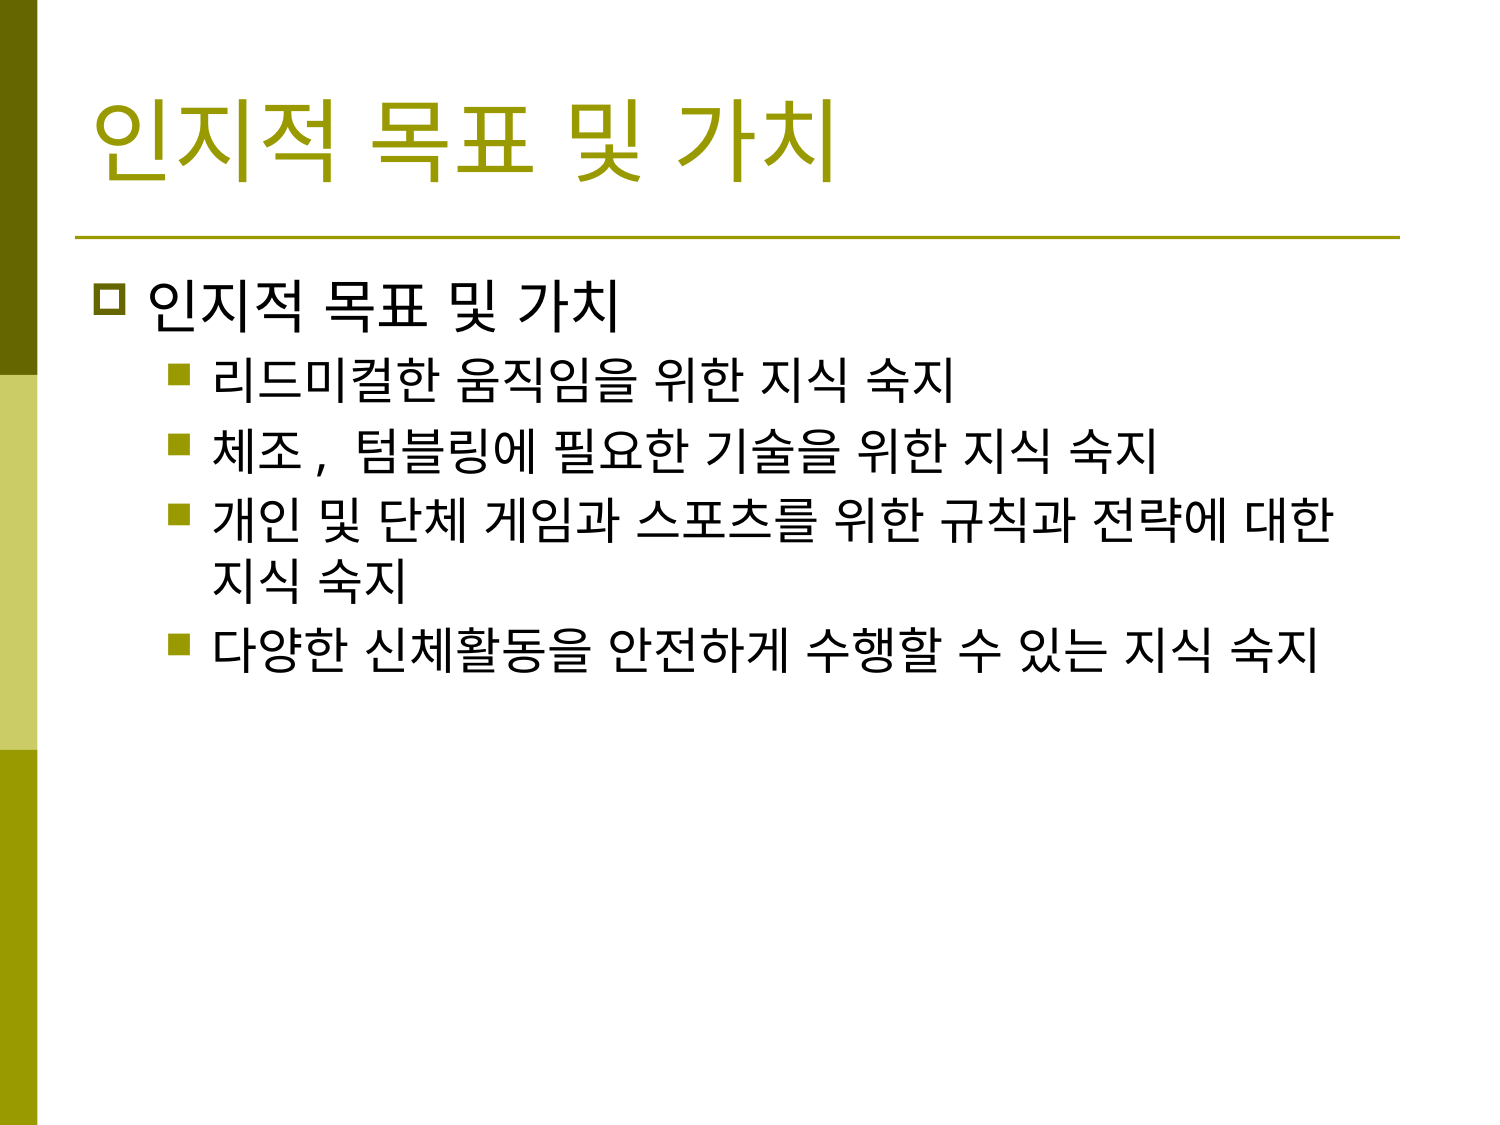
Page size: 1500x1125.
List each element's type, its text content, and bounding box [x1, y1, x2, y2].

list 인지적 목표 및 가치 리드미컬한 움직임을 위한 지식 숙지 체조, 텀블링에 필요한 기술을 위한 지식 숙지 개인 및 단체 게임과 스포츠를 위한 규칙과 전략에 대한 지식 숙지 다양한 신체활동을 안전하게 수행할 수 있는 지식 숙지 [75, 262, 1425, 1006]
title 인지적 목표 및 가치 [75, 45, 1425, 233]
